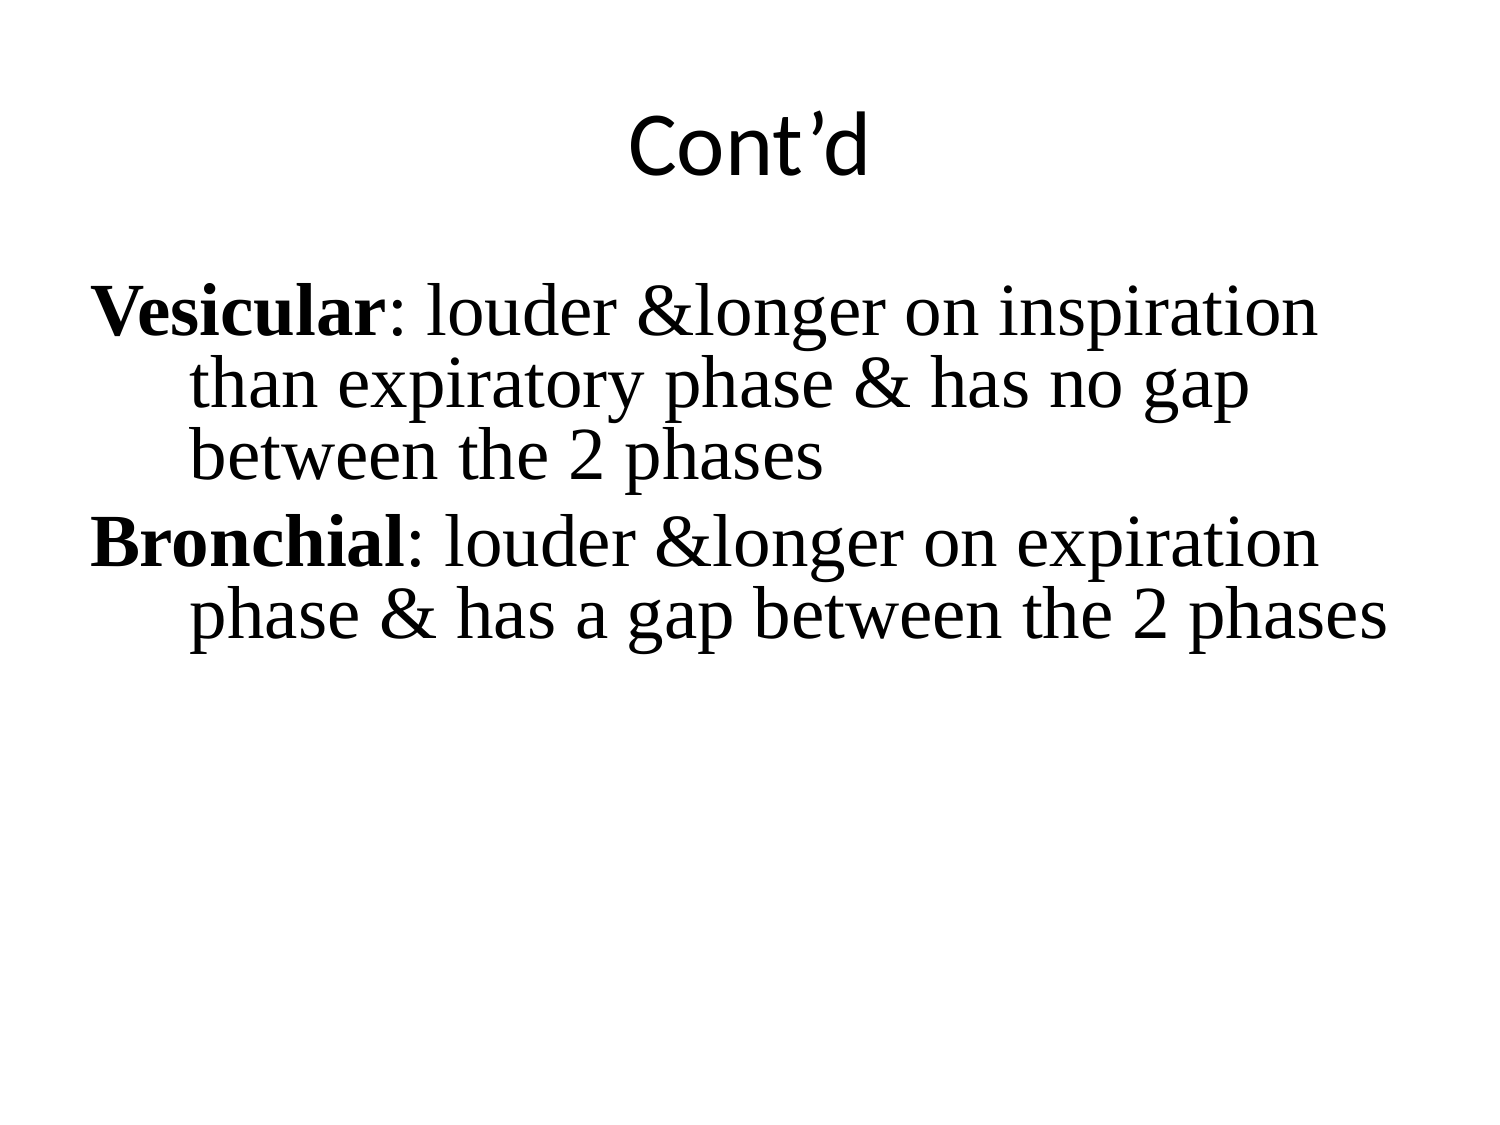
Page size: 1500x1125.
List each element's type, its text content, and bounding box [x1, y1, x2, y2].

title Cont’d [75, 45, 1425, 233]
list Vesicular: louder &longer on inspiration than expiratory phase & has no gap between the 2 phases Bronchial: louder &longer on expiration phase & has a gap between the 2 phases [75, 270, 1425, 1013]
